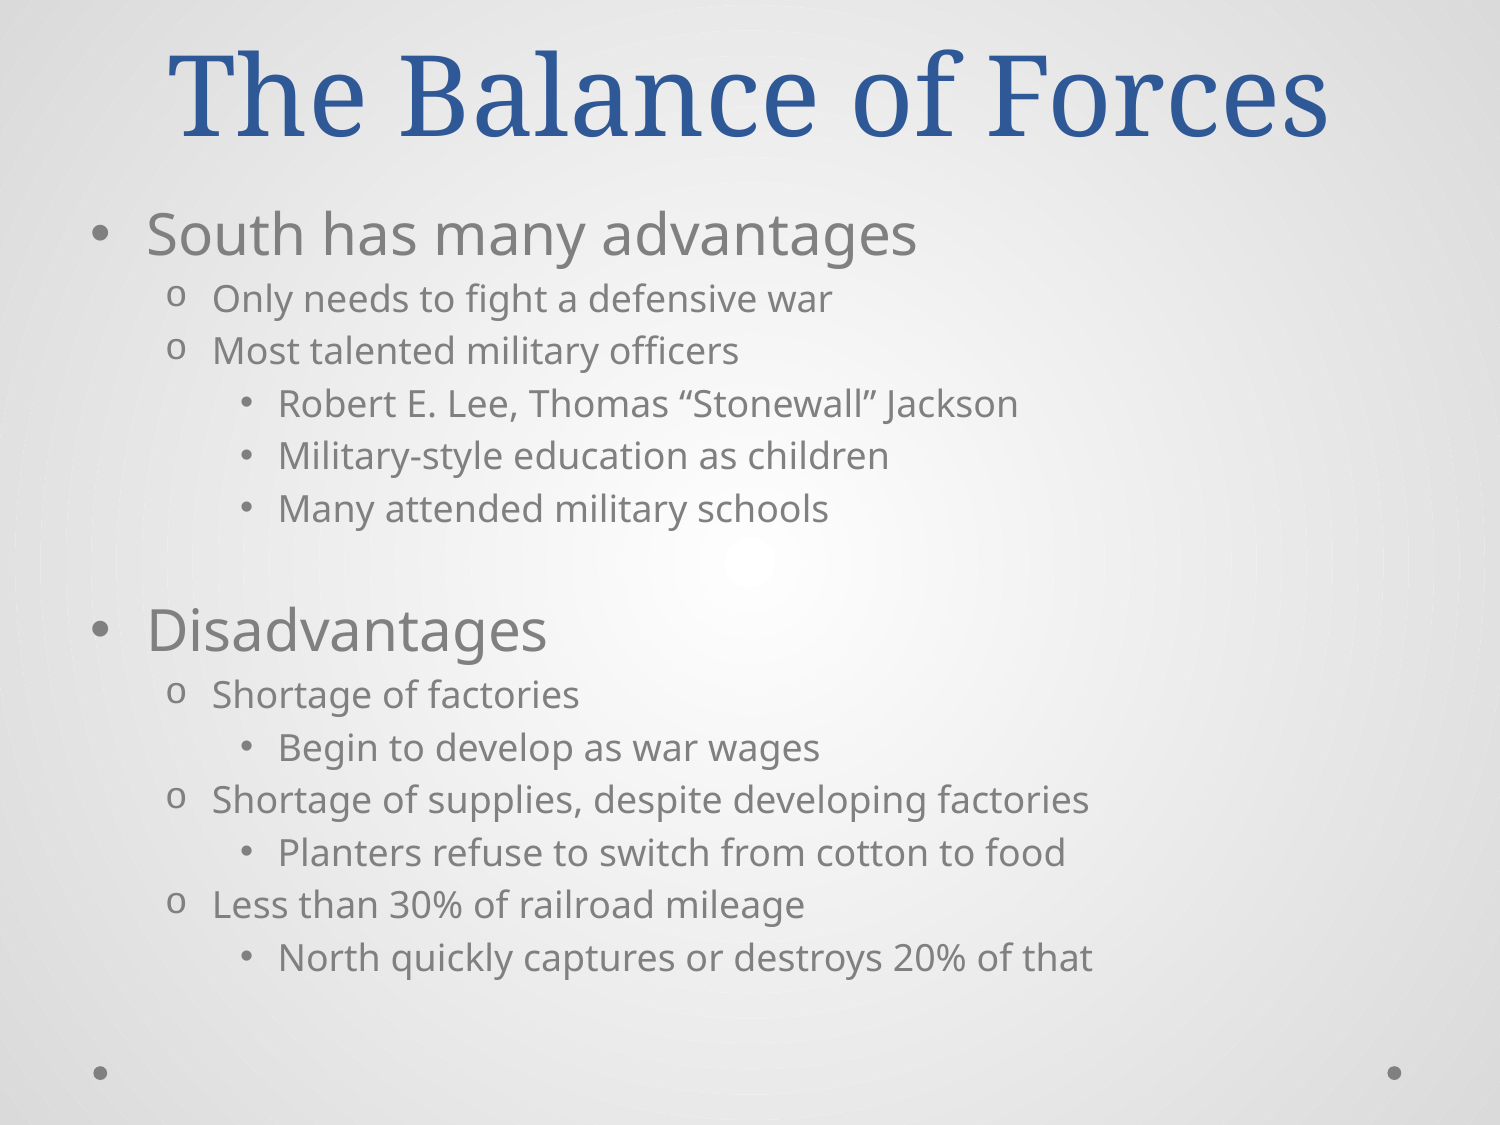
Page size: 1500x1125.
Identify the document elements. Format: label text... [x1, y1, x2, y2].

title The Balance of Forces [75, 0, 1425, 167]
list South has many advantages Only needs to fight a defensive war Most talented military officers Robert E. Lee, Thomas “Stonewall” Jackson Military-style education as children Many attended military schools Disadvantages Shortage of factories Begin to develop as war wages Shortage of supplies, despite developing factories Planters refuse to switch from cotton to food Less than 30% of railroad mileage North quickly captures or destroys 20% of that [75, 189, 1425, 1005]
